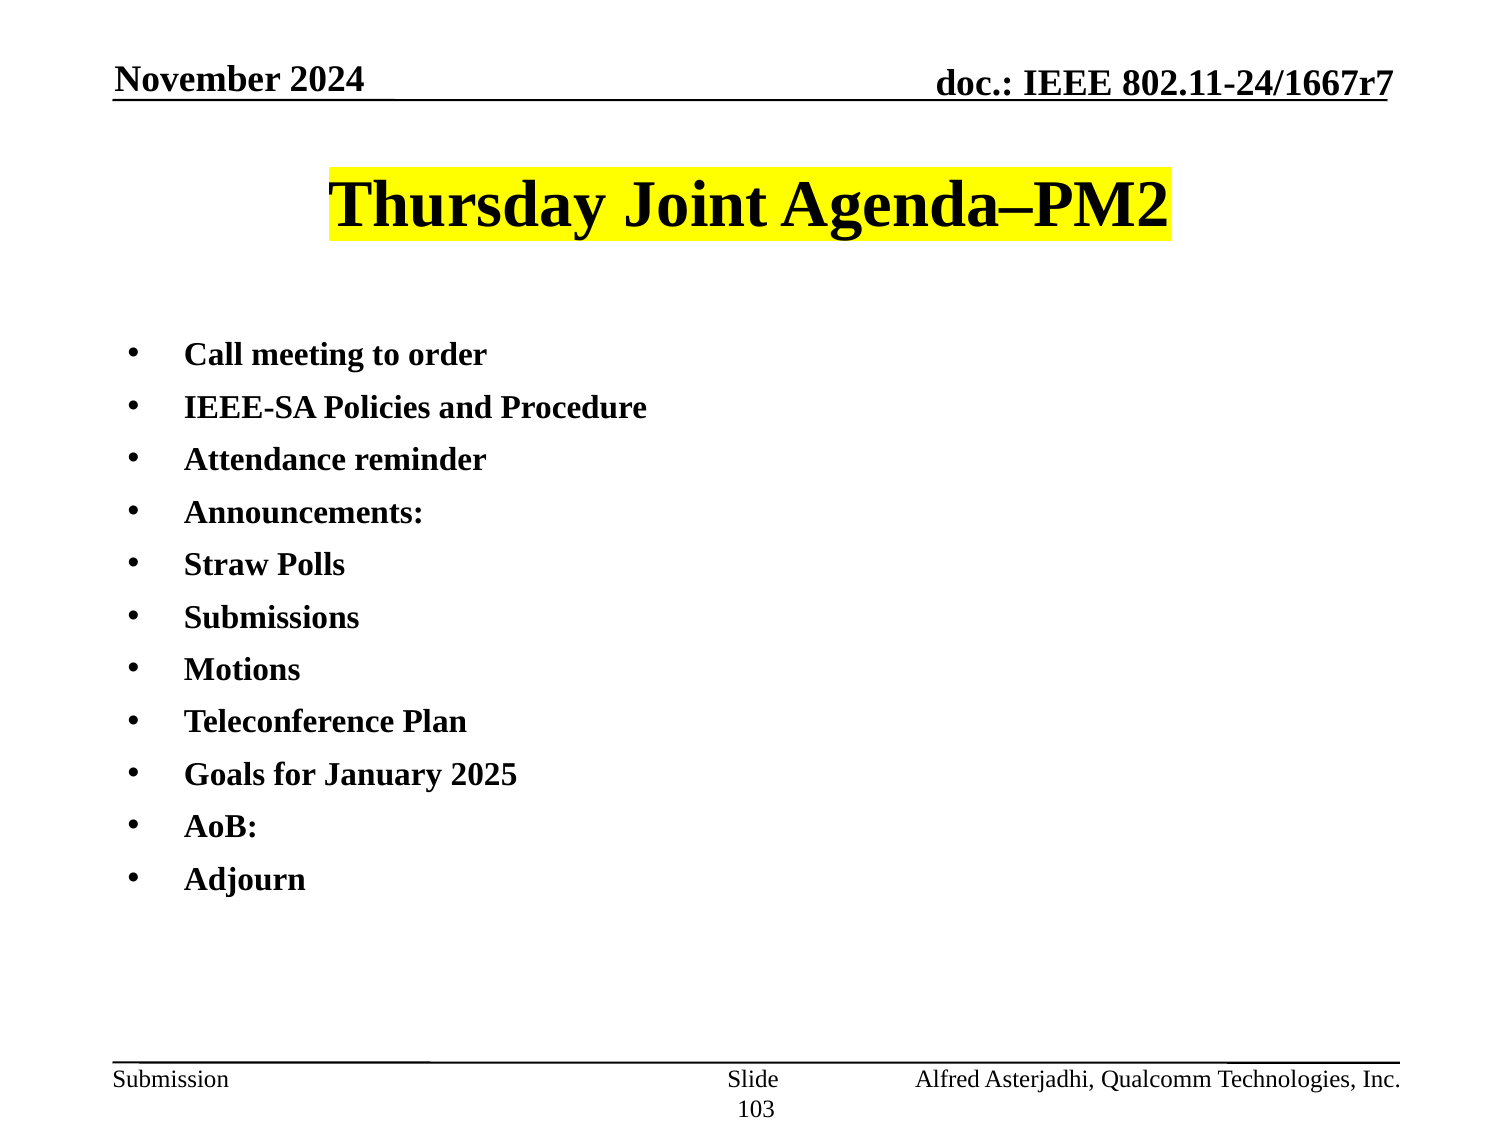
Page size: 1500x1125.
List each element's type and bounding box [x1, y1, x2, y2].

title [112, 112, 1388, 288]
list [112, 324, 1388, 1000]
slide_number [712, 1061, 800, 1123]
footer [878, 1061, 1402, 1093]
slide_number [114, 54, 423, 100]
